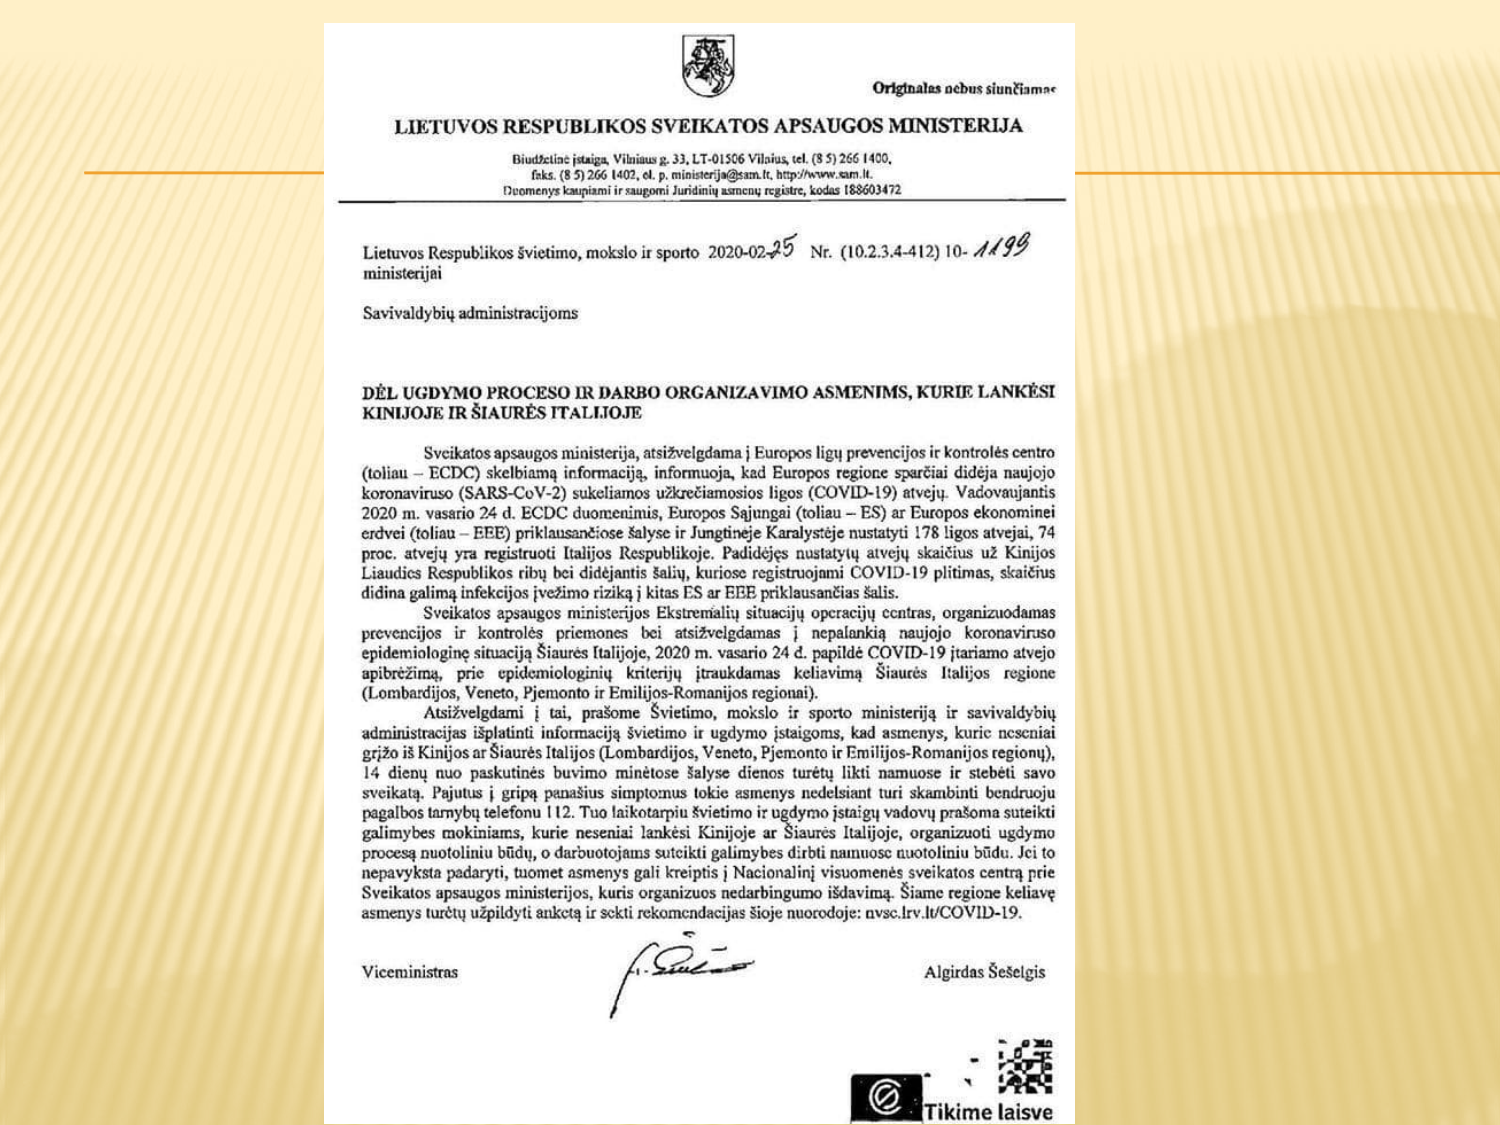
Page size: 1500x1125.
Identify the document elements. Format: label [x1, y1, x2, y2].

list [324, 23, 1075, 1125]
